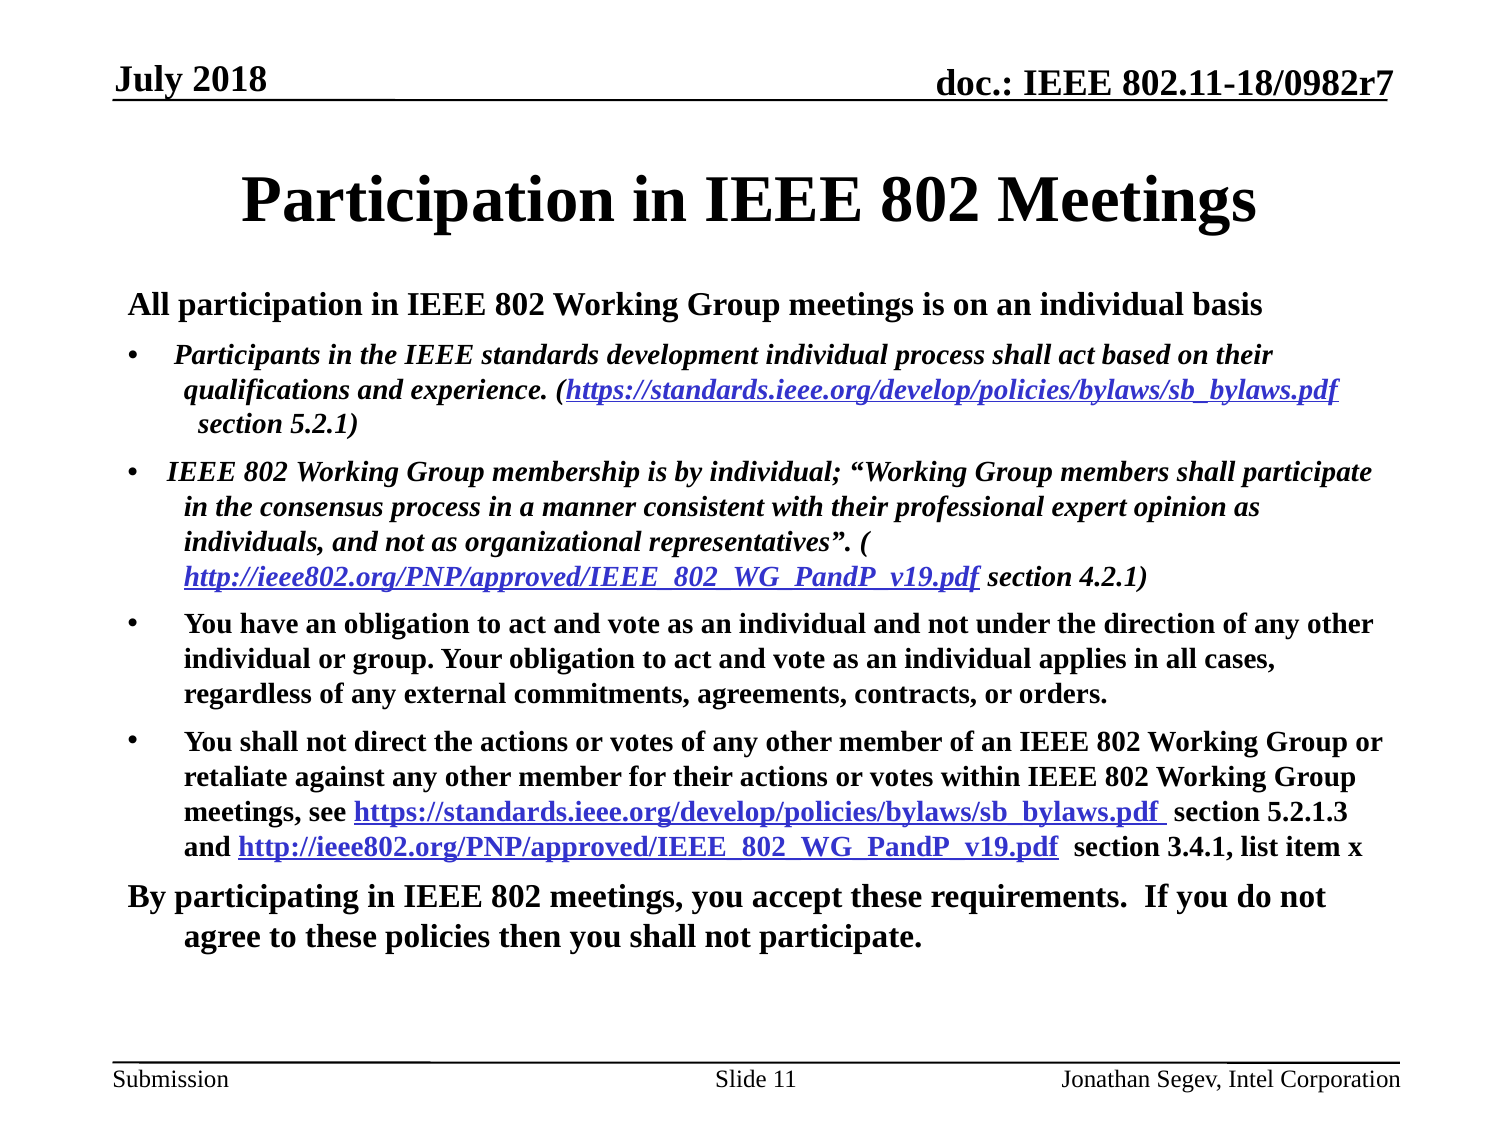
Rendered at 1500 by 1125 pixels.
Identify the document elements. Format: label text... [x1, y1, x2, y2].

text_box All participation in IEEE 802 Working Group meetings is on an individual basis • Participants in the IEEE standards development individual process shall act based on their qualifications and experience. (https://standards.ieee.org/develop/policies/bylaws/sb_bylaws.pdf section 5.2.1) • IEEE 802 Working Group membership is by individual; “Working Group members shall participate in the consensus process in a manner consistent with their professional expert opinion as individuals, and not as organizational representatives”. (http://ieee802.org/PNP/approved/IEEE_802_WG_PandP_v19.pdf section 4.2.1) You have an obligation to act and vote as an individual and not under the direction of any other individual or group. Your obligation to act and vote as an individual applies in all cases, regardless of any external commitments, agreements, contracts, or orders. You shall not direct the actions or votes of any other member of an IEEE 802 Working Group or retaliate against any other member for their actions or votes within IEEE 802 Working Group meetings, see https://standards.ieee.org/develop/policies/bylaws/sb_bylaws.pdf section 5.2.1.3 and http://ieee802.org/PNP/approved/IEEE_802_WG_PandP_v19.pdf section 3.4.1, list item x By participating in IEEE 802 meetings, you accept these requirements. If you do not agree to these policies then you shall not participate. [112, 274, 1400, 1013]
title Participation in IEEE 802 Meetings [112, 99, 1388, 291]
footer Jonathan Segev, Intel Corporation [878, 1061, 1402, 1093]
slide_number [114, 54, 423, 99]
slide_number Slide 11 [712, 1061, 800, 1123]
